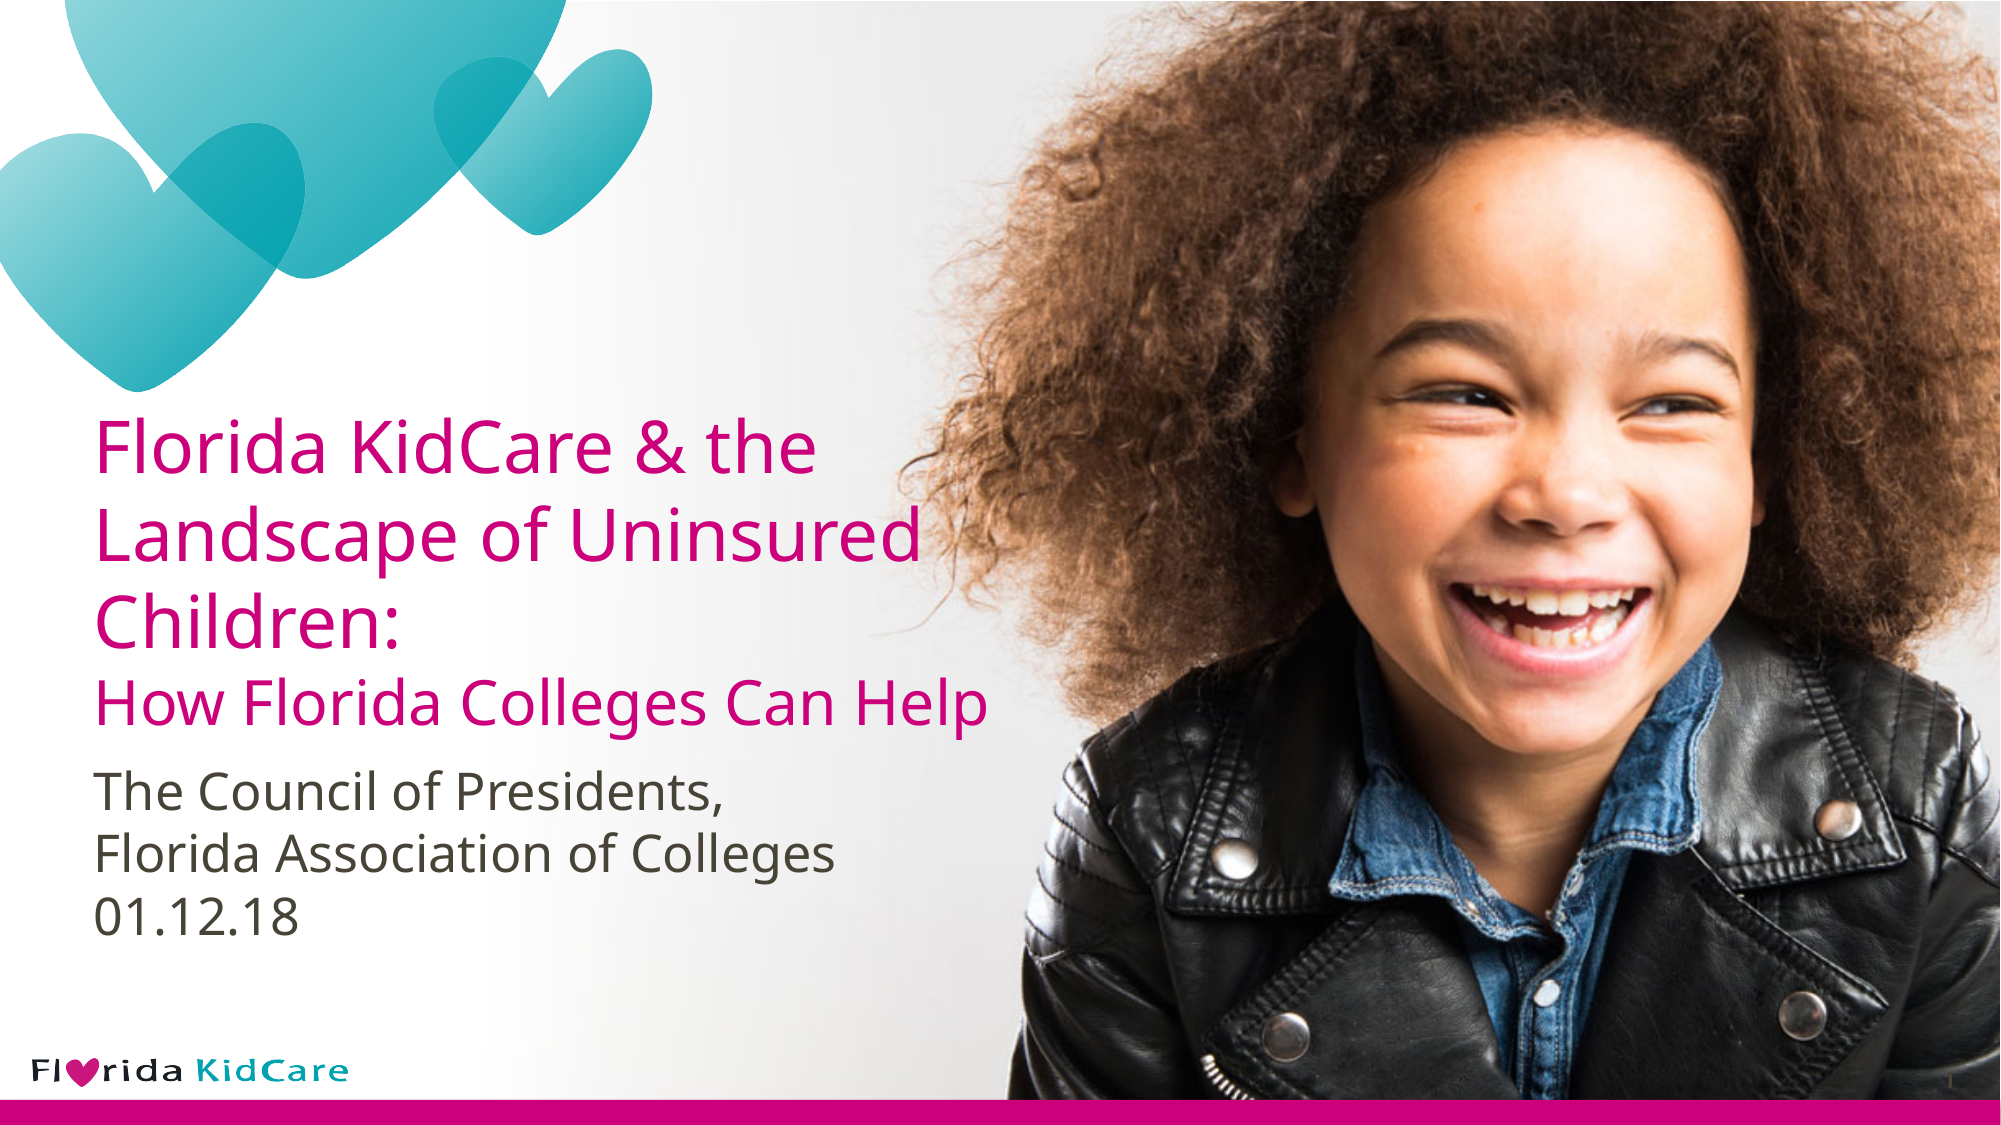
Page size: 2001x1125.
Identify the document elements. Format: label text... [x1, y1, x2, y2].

slide_number 1 [1853, 1051, 1956, 1112]
title Florida KidCare & the Landscape of Uninsured Children: How Florida Colleges Can Help The Council of Presidents, Florida Association of Colleges 01.12.18 [78, 393, 1020, 761]
picture [32, 1058, 348, 1087]
picture [0, 0, 2000, 1099]
